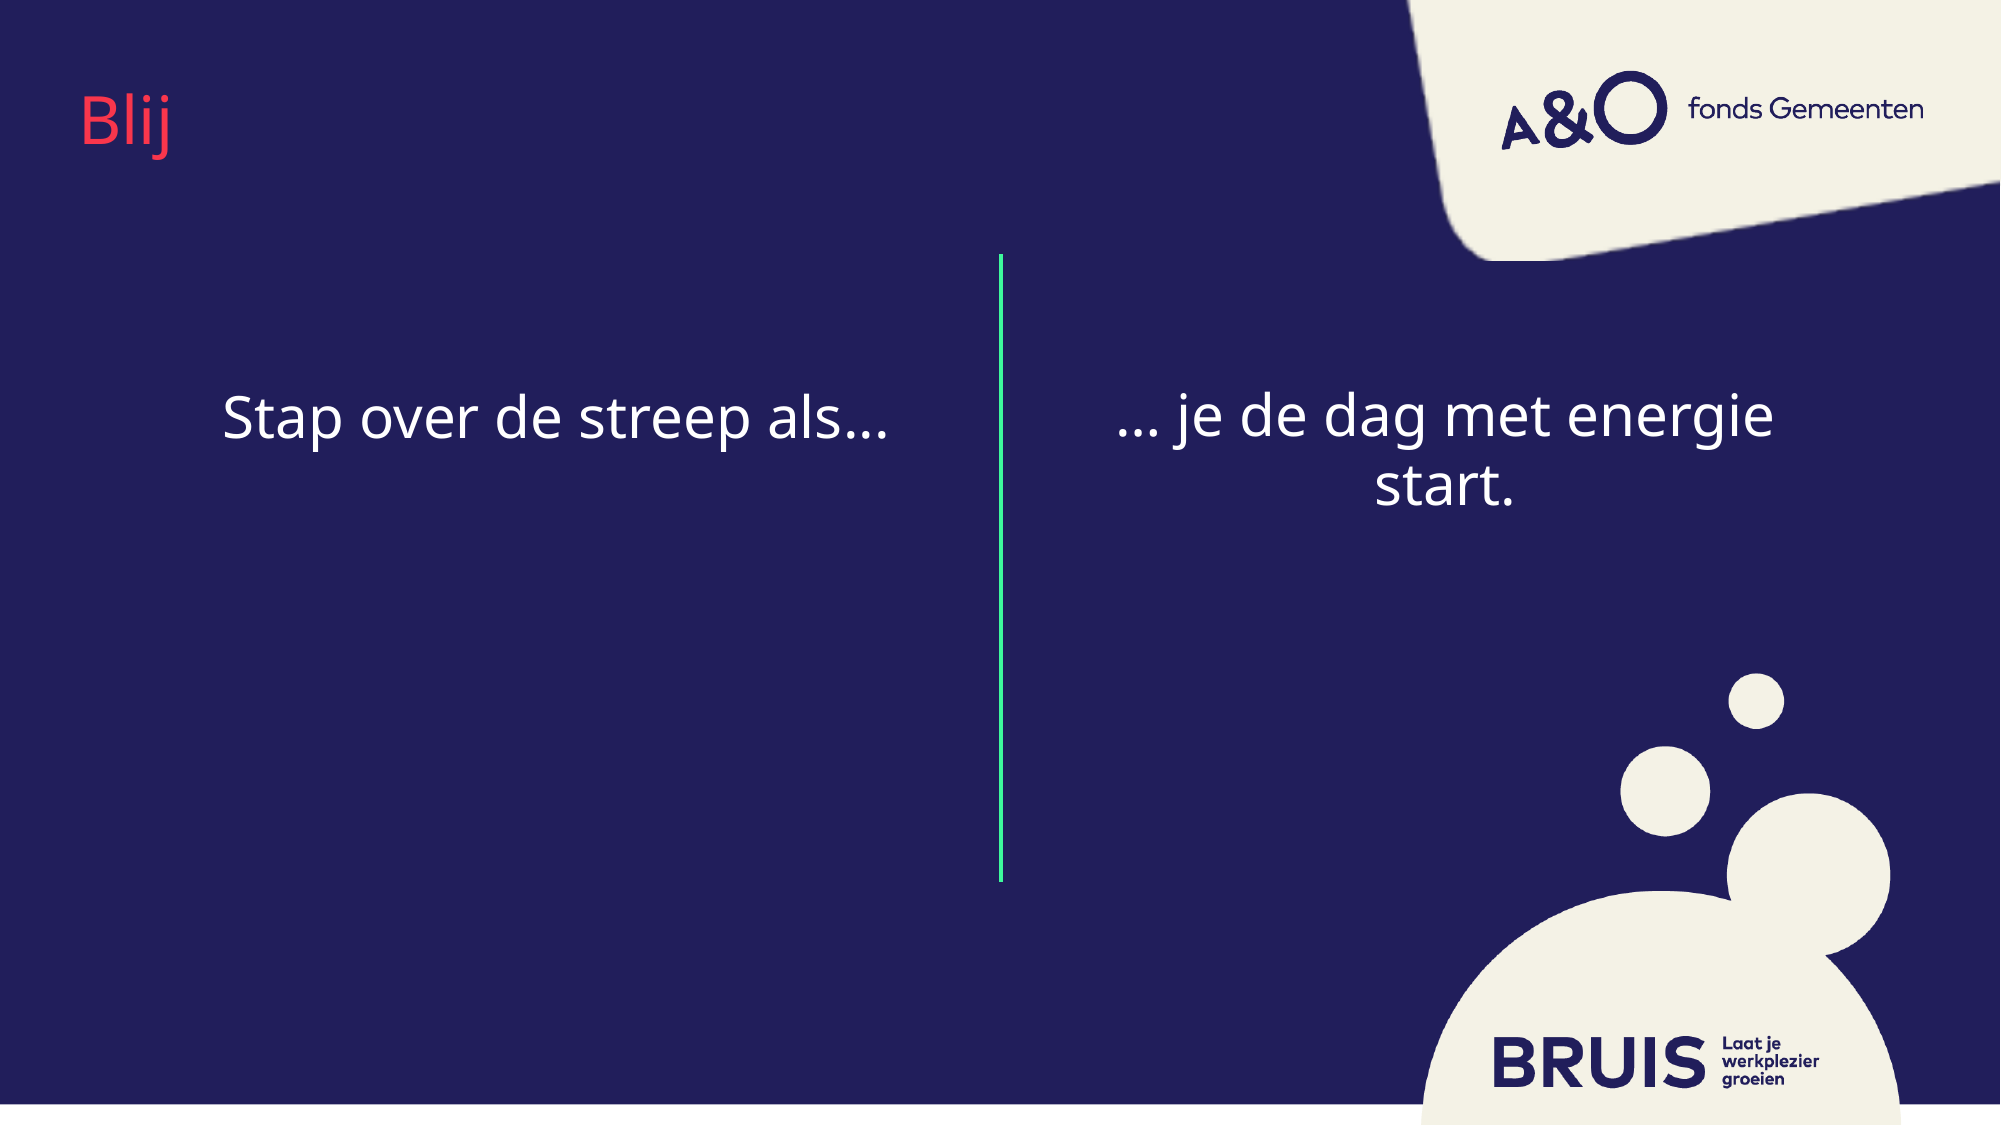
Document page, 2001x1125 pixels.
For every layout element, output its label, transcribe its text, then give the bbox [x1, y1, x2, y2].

text_box [0, 0, 2000, 1105]
picture [1377, 629, 1941, 1125]
text_box … je de dag met energie start. [1083, 370, 1807, 525]
text_box Blij [63, 0, 550, 239]
text_box Stap over de streep als... [194, 372, 918, 458]
picture [1363, 0, 2000, 261]
